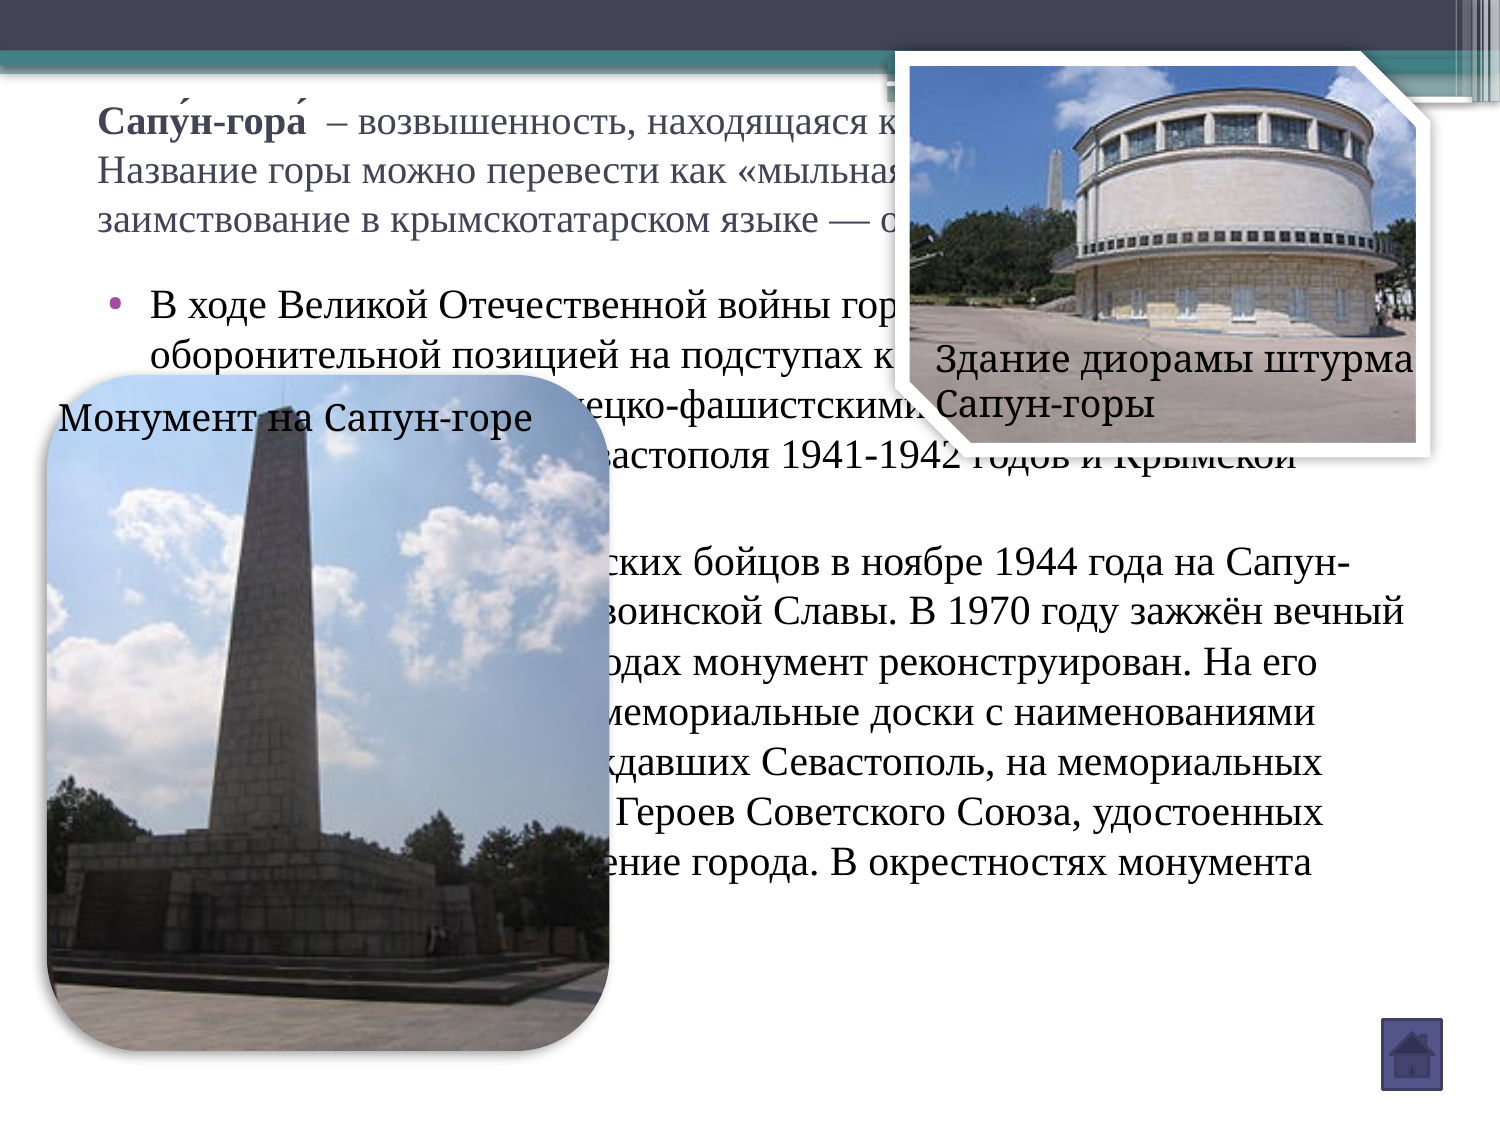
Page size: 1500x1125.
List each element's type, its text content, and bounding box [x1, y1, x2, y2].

text_box Здание диорамы штурма Сапун-горы [1430, 328, 1440, 433]
picture [46, 374, 610, 1052]
list В ходе Великой Отечественной войны гора являлась ключевой оборонительной позицией на подступах к городу; здесь велись ожесточённые бои с немецко-фашистскими захватчиками в ходе героической обороны Севастополя 1941-1942 годов и Крымской операции 1944 года. В память о подвиге советских бойцов в ноябре 1944 года на Сапун-горе воздвигнут обелиск воинской Славы. В 1970 году зажжён вечный огонь. В 1964-65 и 1974 годах монумент реконструирован. На его основании расположены мемориальные доски с наименованиями воинских частей, освобождавших Севастополь, на мемориальных стелах выбиты имена 240 Героев Советского Союза, удостоенных этого звания за освобождение города. В окрестностях монумента возведён Парк Славы[1]. [74, 269, 1426, 942]
title Сапу́н-гора́ – возвышенность, находящаяся к юго-востоку от Севастополя. Название горы можно перевести как «мыльная» (sabun — арабское заимствование в крымскотатарском языке — означает «мыло»). [81, 70, 885, 269]
text_box [1381, 1018, 1443, 1091]
picture [902, 58, 1424, 451]
